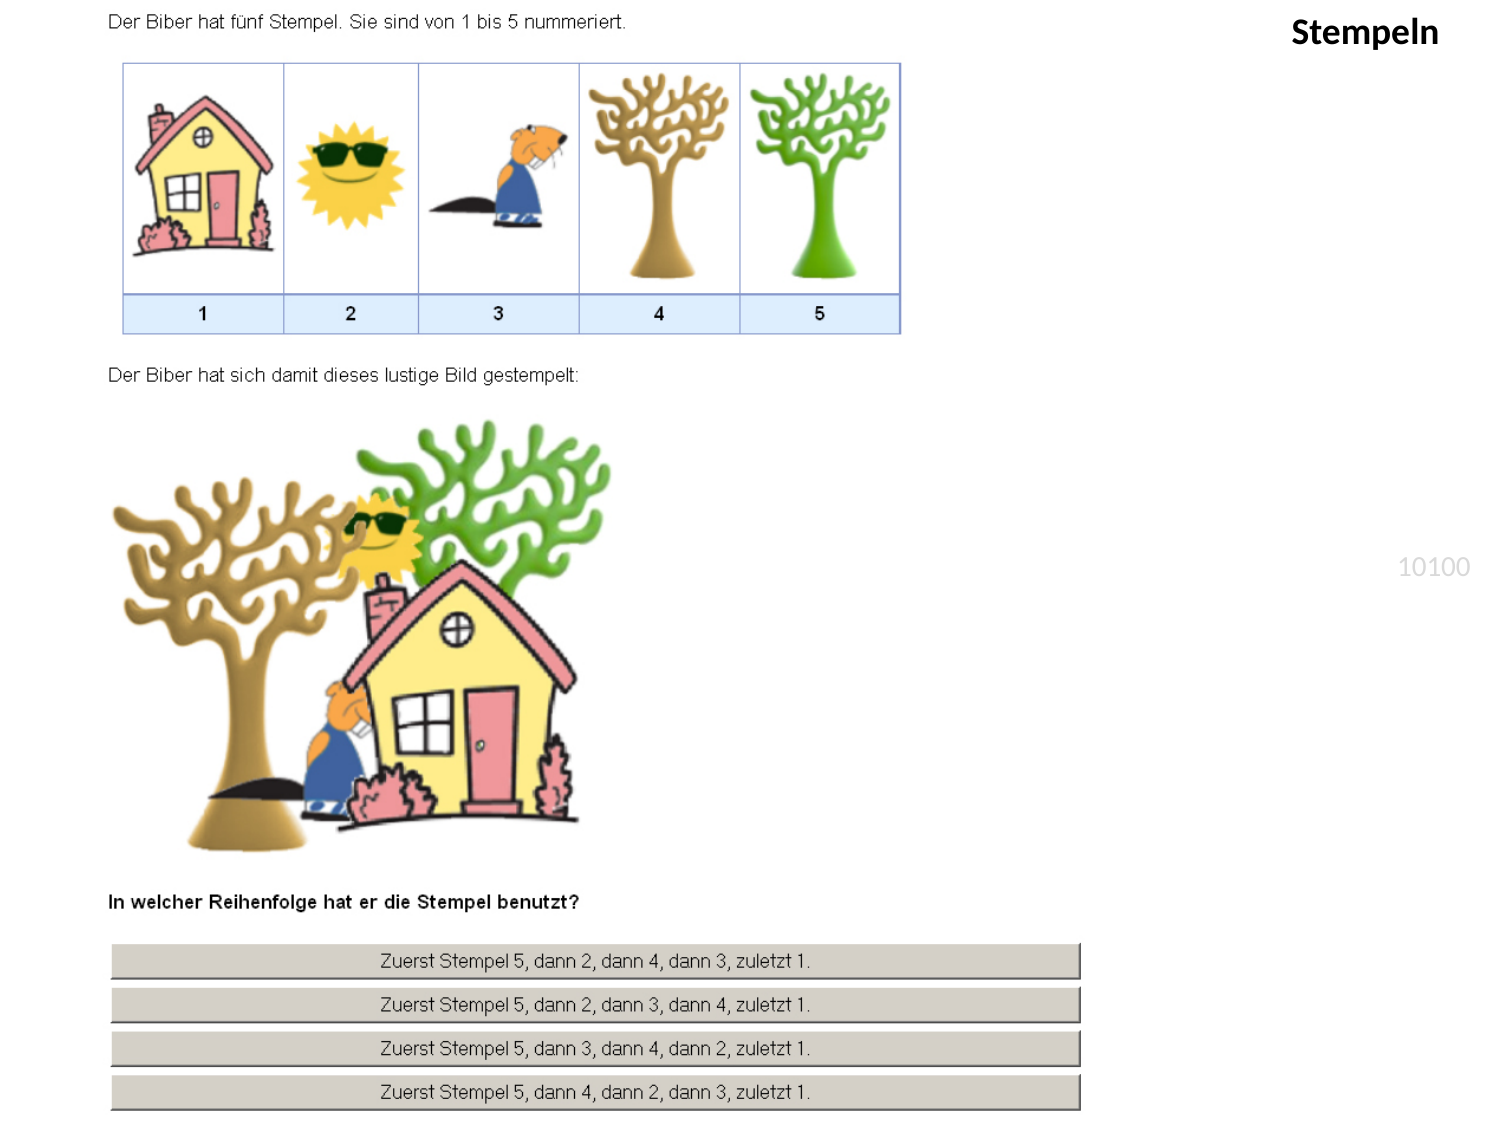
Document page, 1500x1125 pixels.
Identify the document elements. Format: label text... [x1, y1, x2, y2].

picture [93, 0, 1094, 1125]
text_box Stempeln 10100 [1095, 0, 1500, 590]
